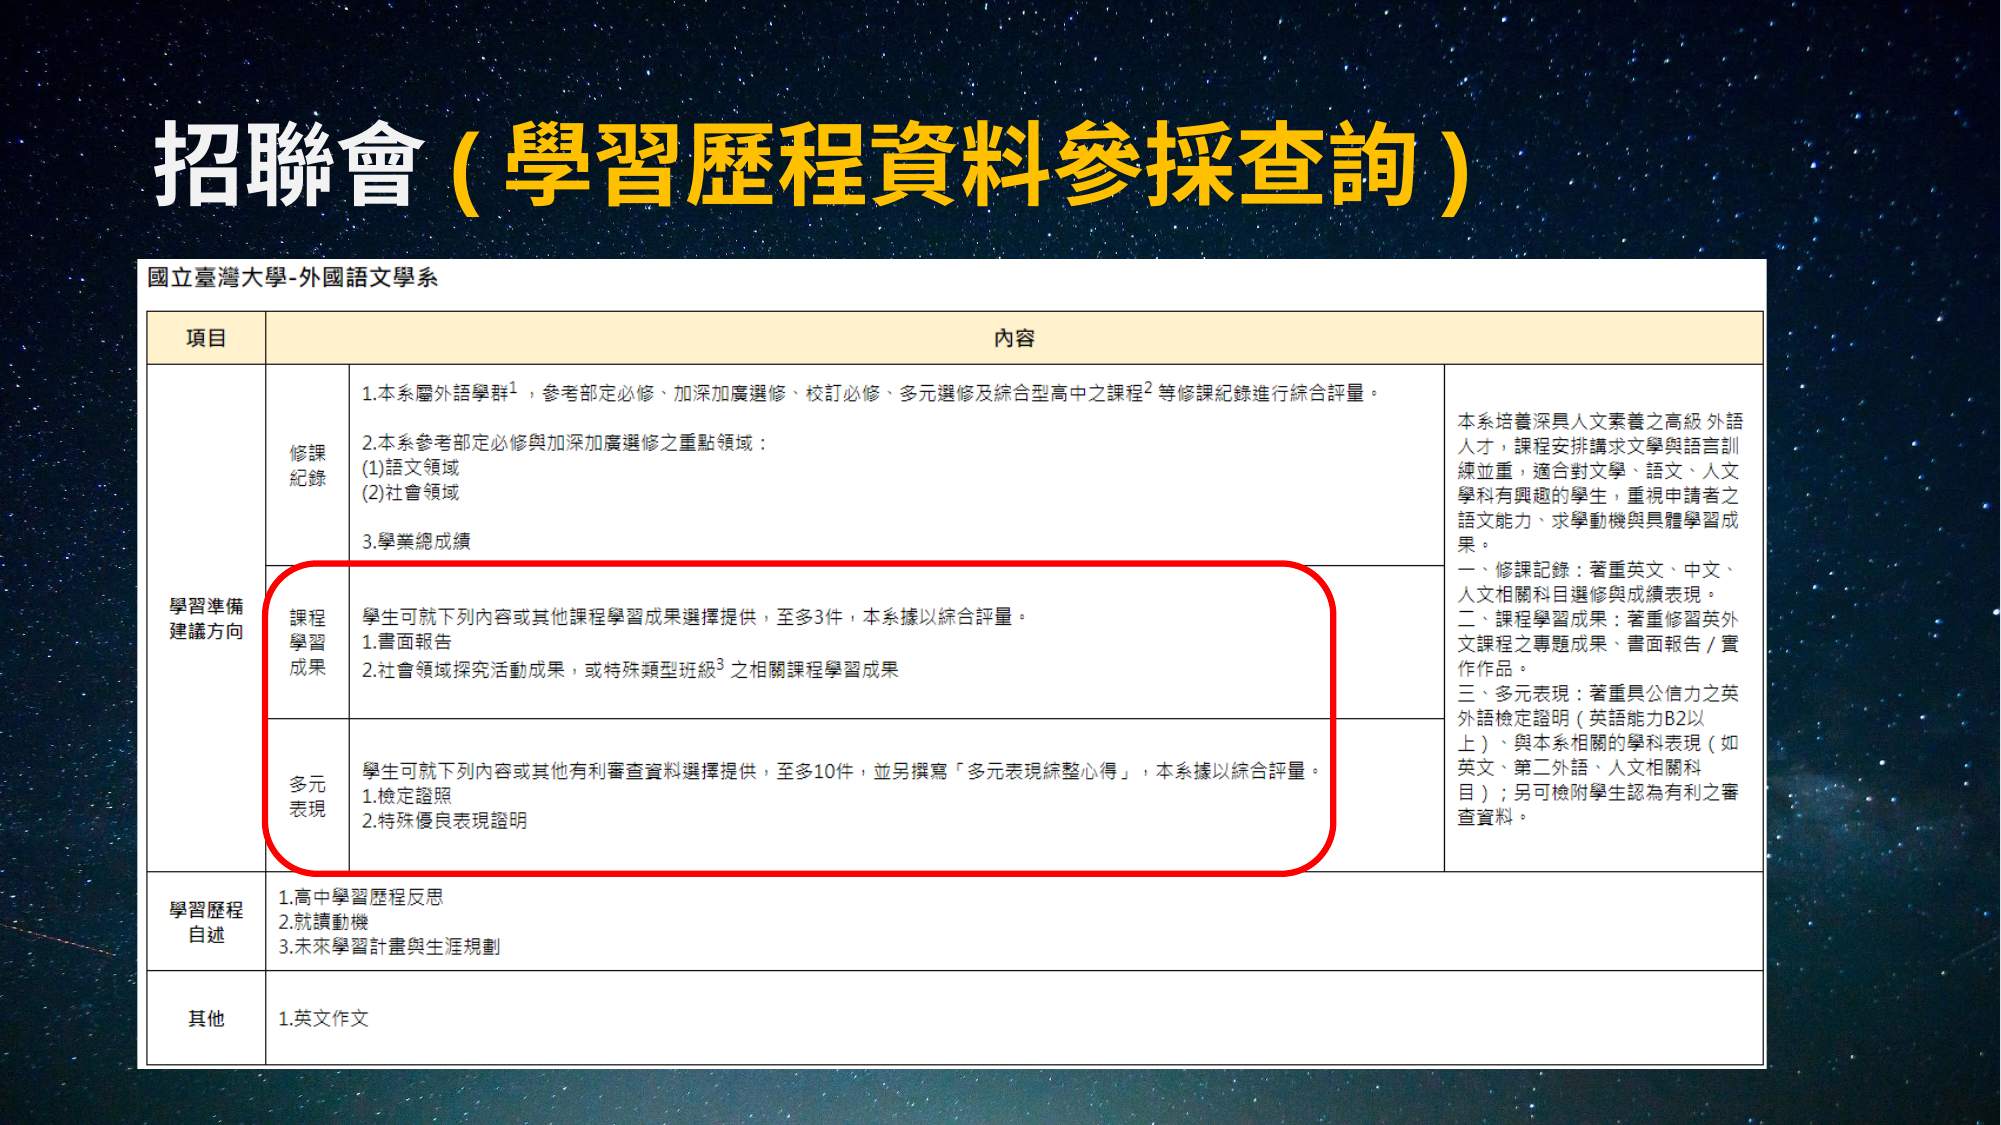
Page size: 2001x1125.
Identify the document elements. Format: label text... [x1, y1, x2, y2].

title 招聯會(學習歷程資料參採查詢) [137, 59, 1863, 278]
picture [0, 0, 2001, 1125]
